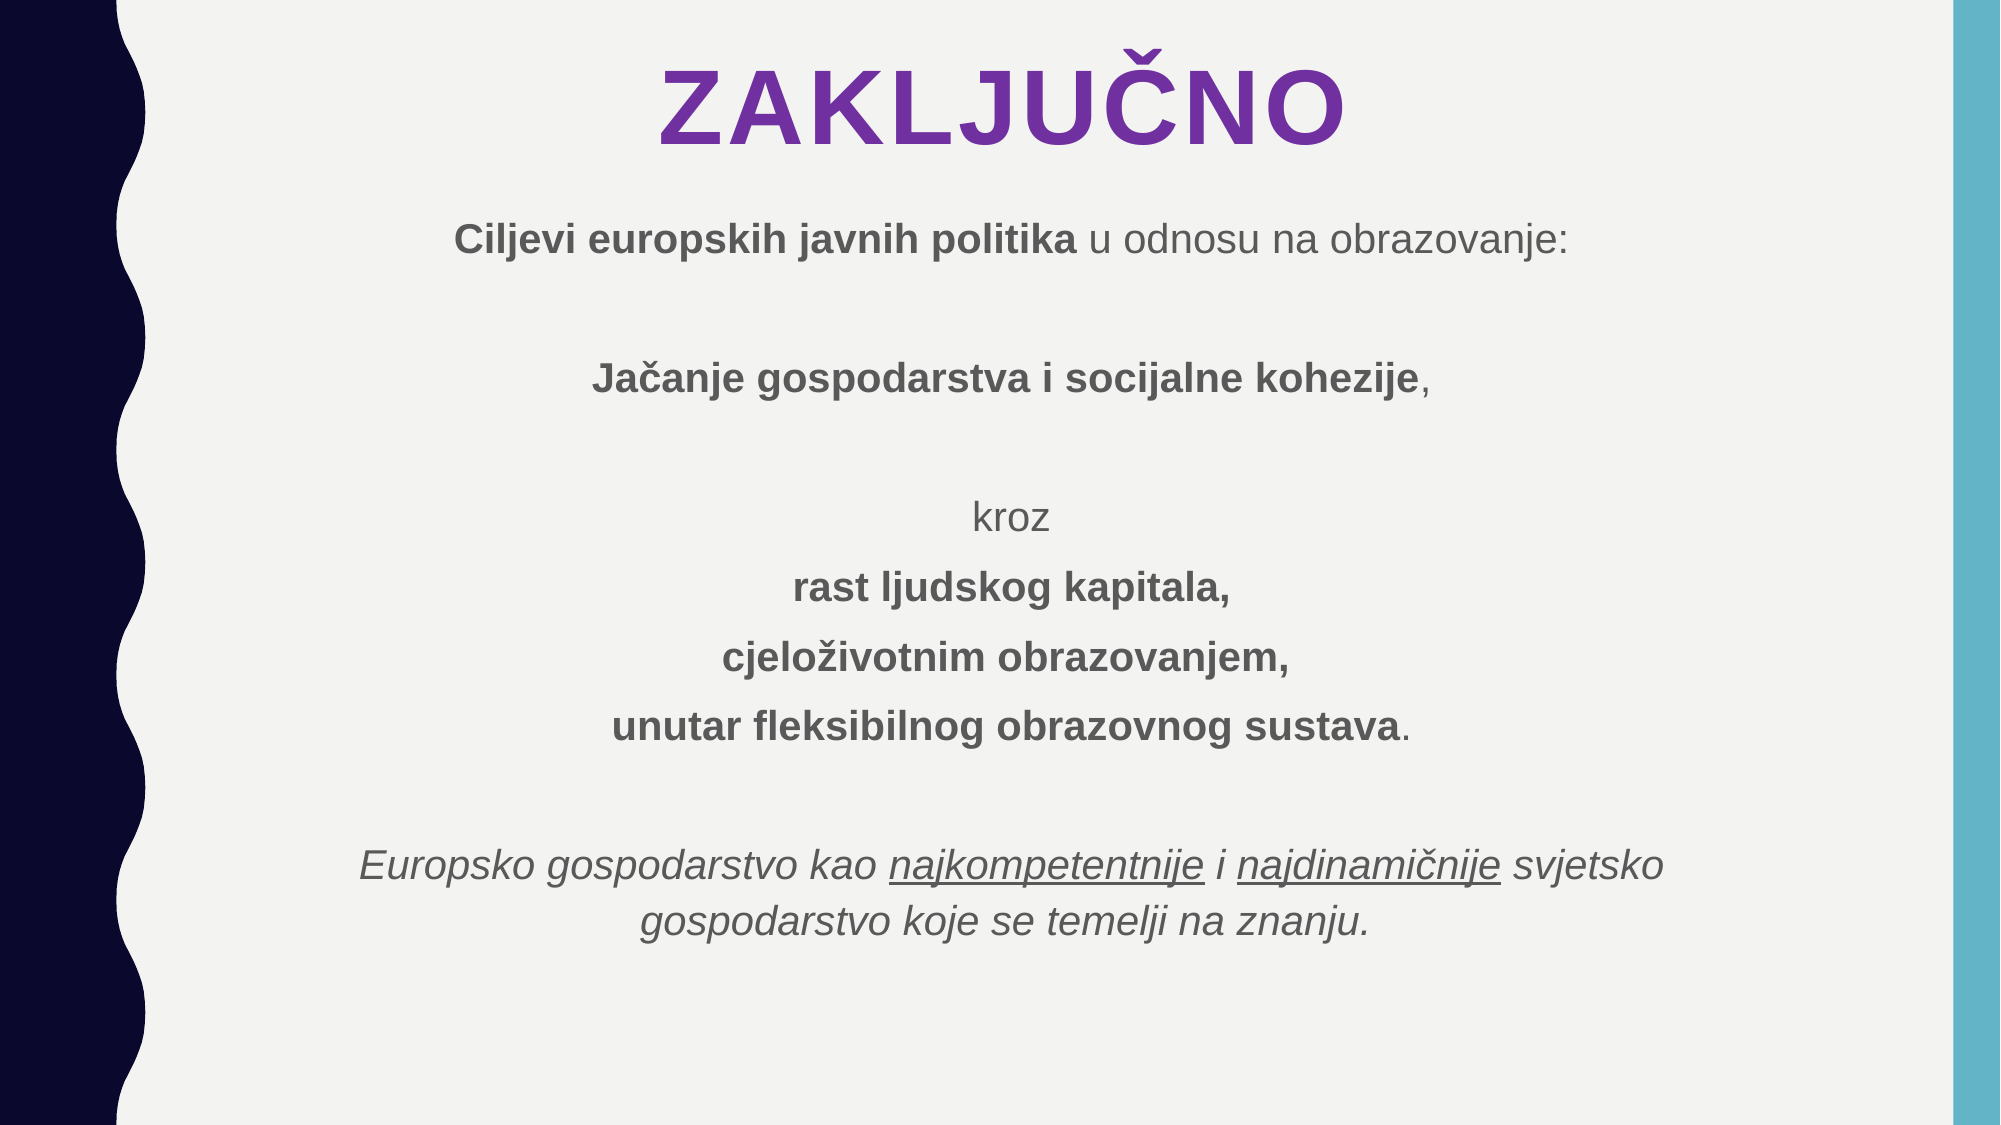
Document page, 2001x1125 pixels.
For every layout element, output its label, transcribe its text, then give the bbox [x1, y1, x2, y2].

list Ciljevi europskih javnih politika u odnosu na obrazovanje: Jačanje gospodarstva i socijalne kohezije, kroz rast ljudskog kapitala, cjeloživotnim obrazovanjem, unutar fleksibilnog obrazovnog sustava. Europsko gospodarstvo kao najkompetentnije i najdinamičnije svjetsko gospodarstvo koje se temelji na znanju. [320, 199, 1704, 1043]
title Zaključno [332, 45, 1675, 188]
